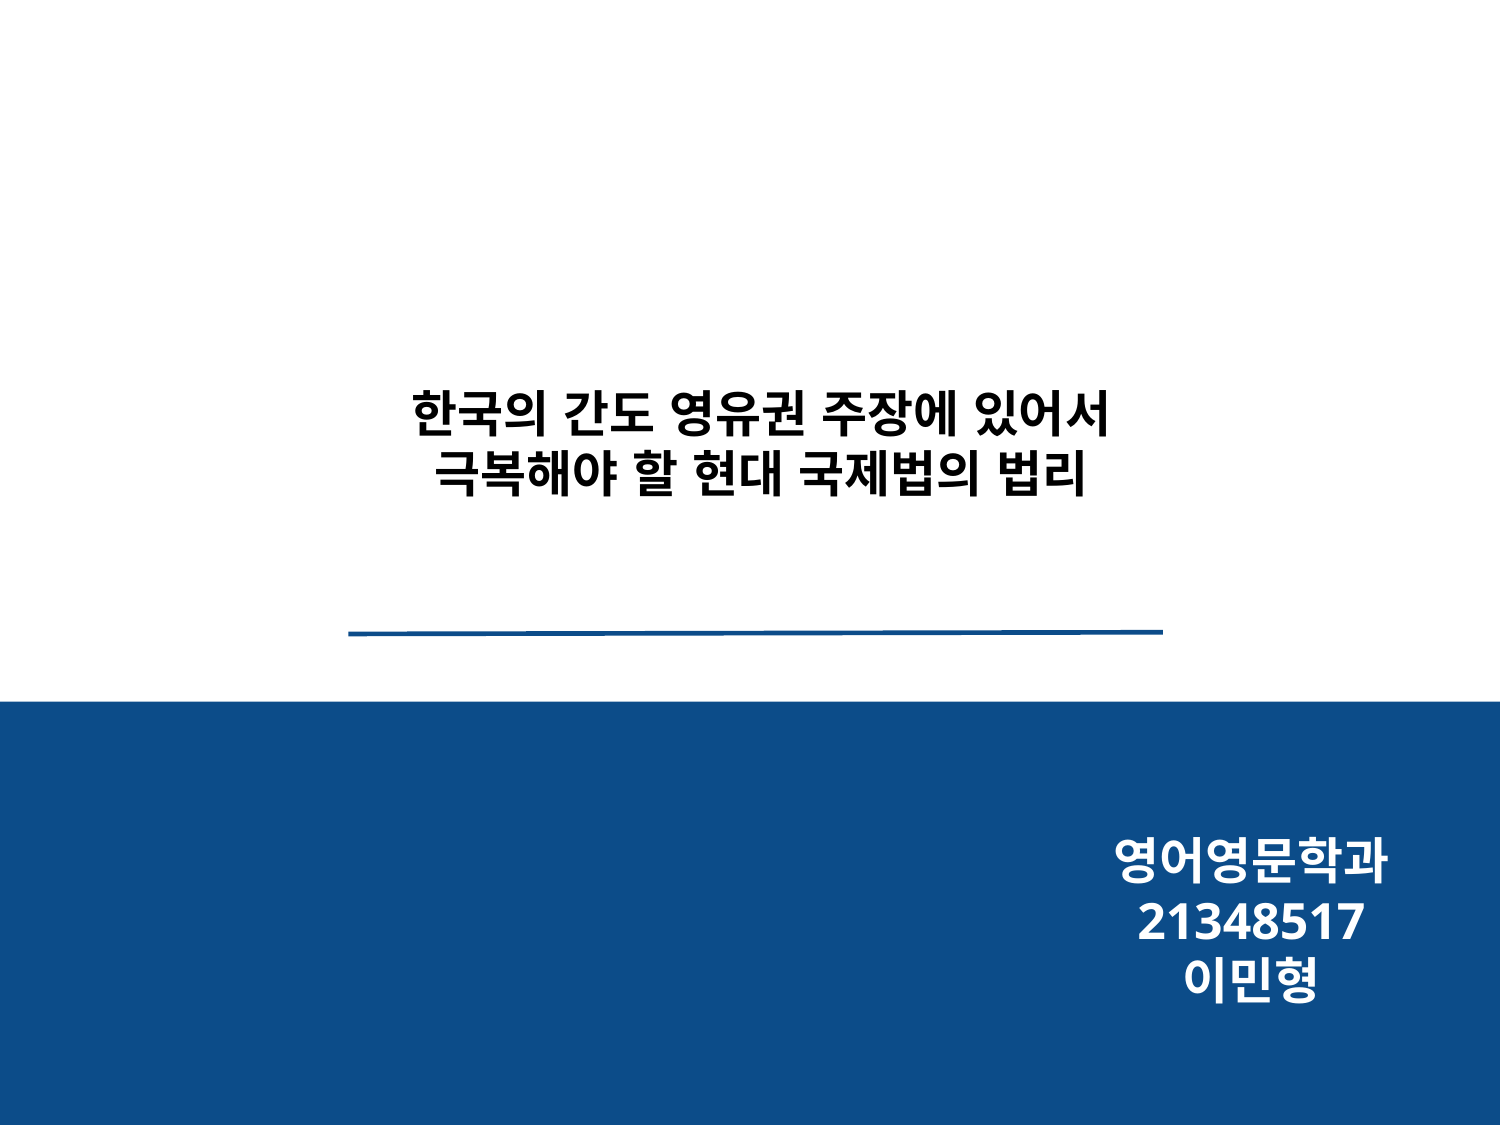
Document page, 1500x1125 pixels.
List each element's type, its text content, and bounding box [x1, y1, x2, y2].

text_box 한국의 간도 영유권 주장에 있어서 극복해야 할 현대 국제법의 법리 [348, 375, 1175, 510]
text_box [0, 701, 1500, 1125]
text_box 영어영문학과 21348517 이민형 [1002, 822, 1500, 1017]
